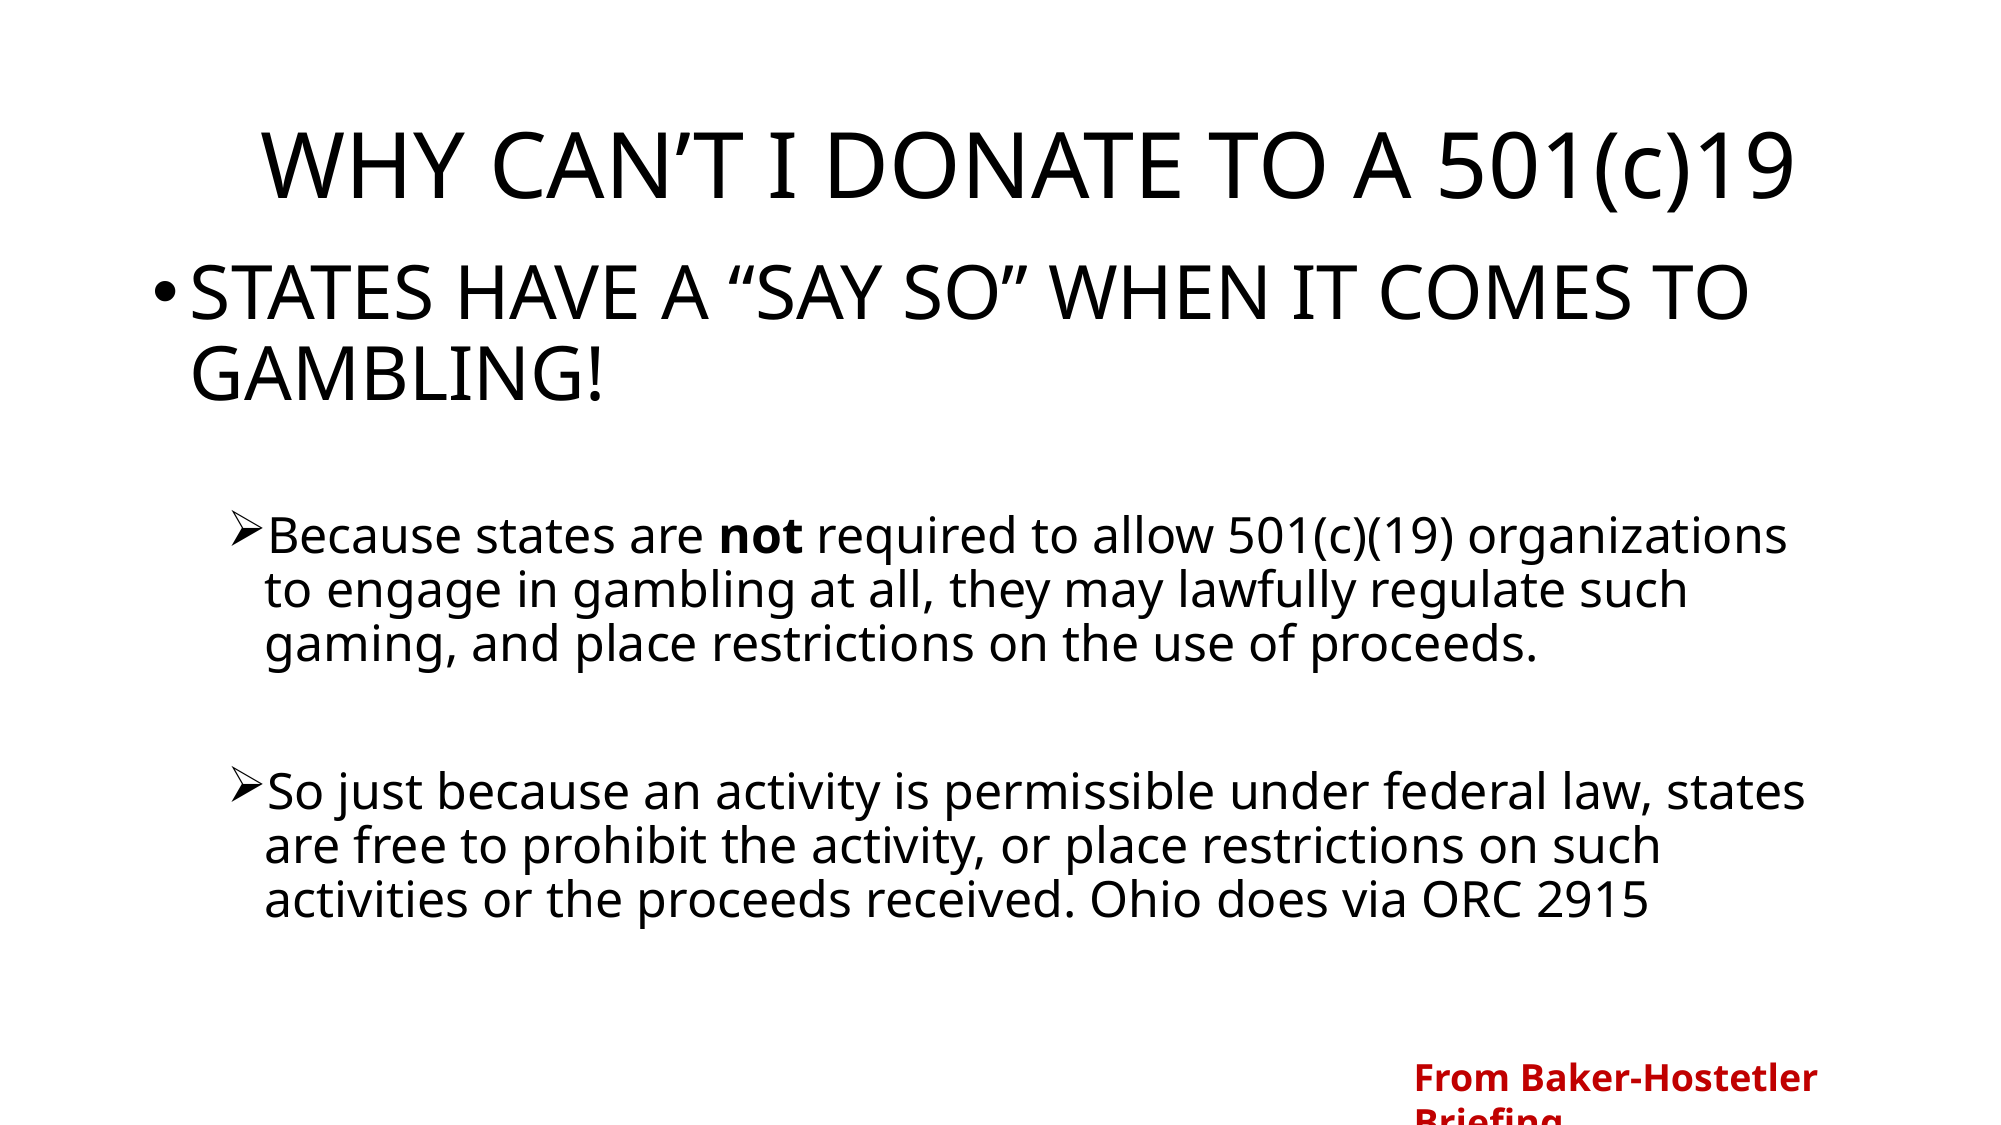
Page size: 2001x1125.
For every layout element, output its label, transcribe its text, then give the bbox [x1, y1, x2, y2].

title WHY CAN’T I DONATE TO A 501(c)19 [245, 59, 1971, 278]
list STATES HAVE A “SAY SO” WHEN IT COMES TO GAMBLING! Because states are not required to allow 501(c)(19) organizations to engage in gambling at all, they may lawfully regulate such gaming, and place restrictions on the use of proceeds. So just because an activity is permissible under federal law, states are free to prohibit the activity, or place restrictions on such activities or the proceeds received. Ohio does via ORC 2915 [137, 247, 1863, 961]
text_box From Baker-Hostetler Briefing [1398, 1046, 1948, 1125]
